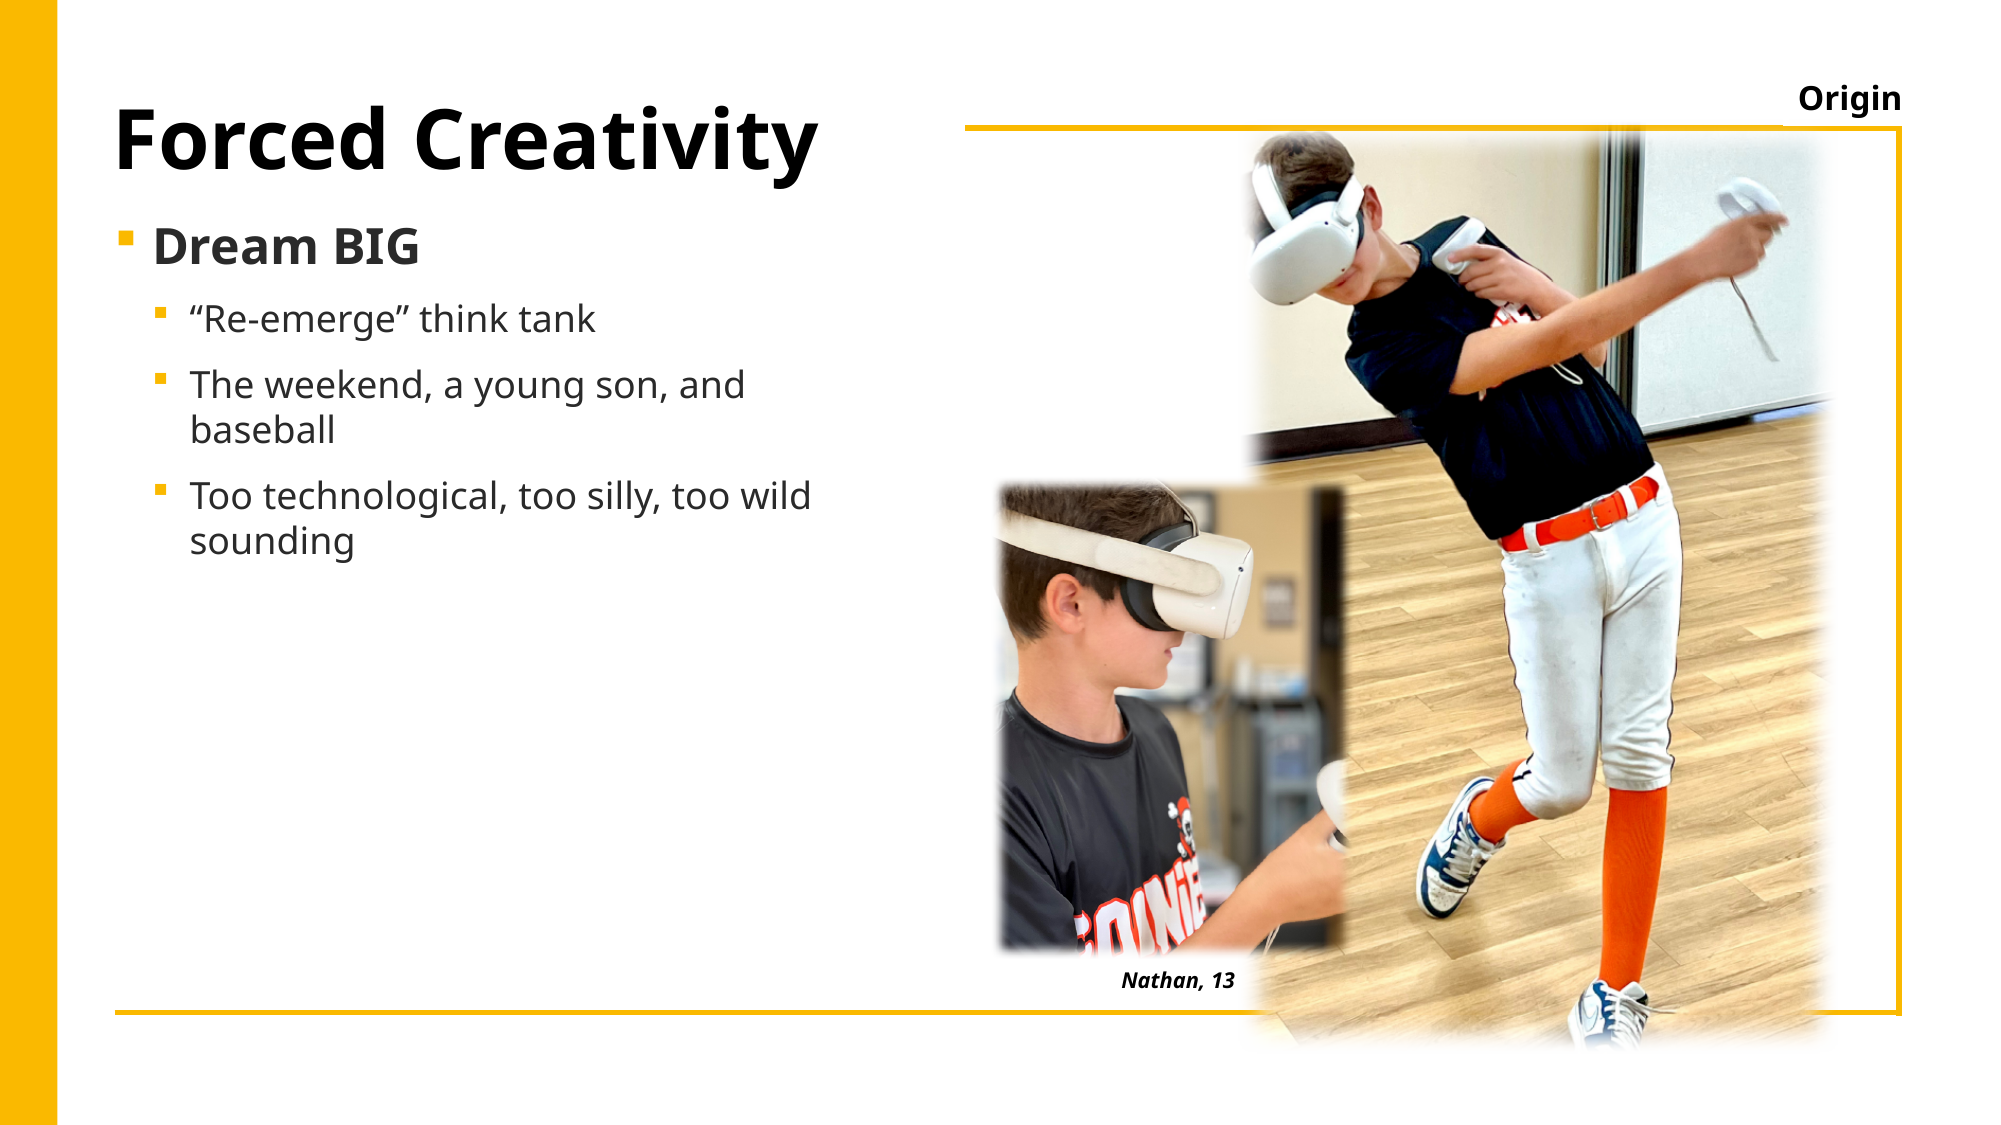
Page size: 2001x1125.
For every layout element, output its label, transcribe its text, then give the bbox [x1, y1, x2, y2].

title Forced Creativity [98, 68, 1855, 184]
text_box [1838, 125, 1902, 1016]
list Dream BIG “Re-emerge” think tank The weekend, a young son, and baseball Too technological, too silly, too wild sounding [99, 207, 1699, 1099]
text_box Origin [1786, 69, 1919, 123]
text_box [114, 125, 1238, 1016]
picture [991, 119, 1838, 1054]
